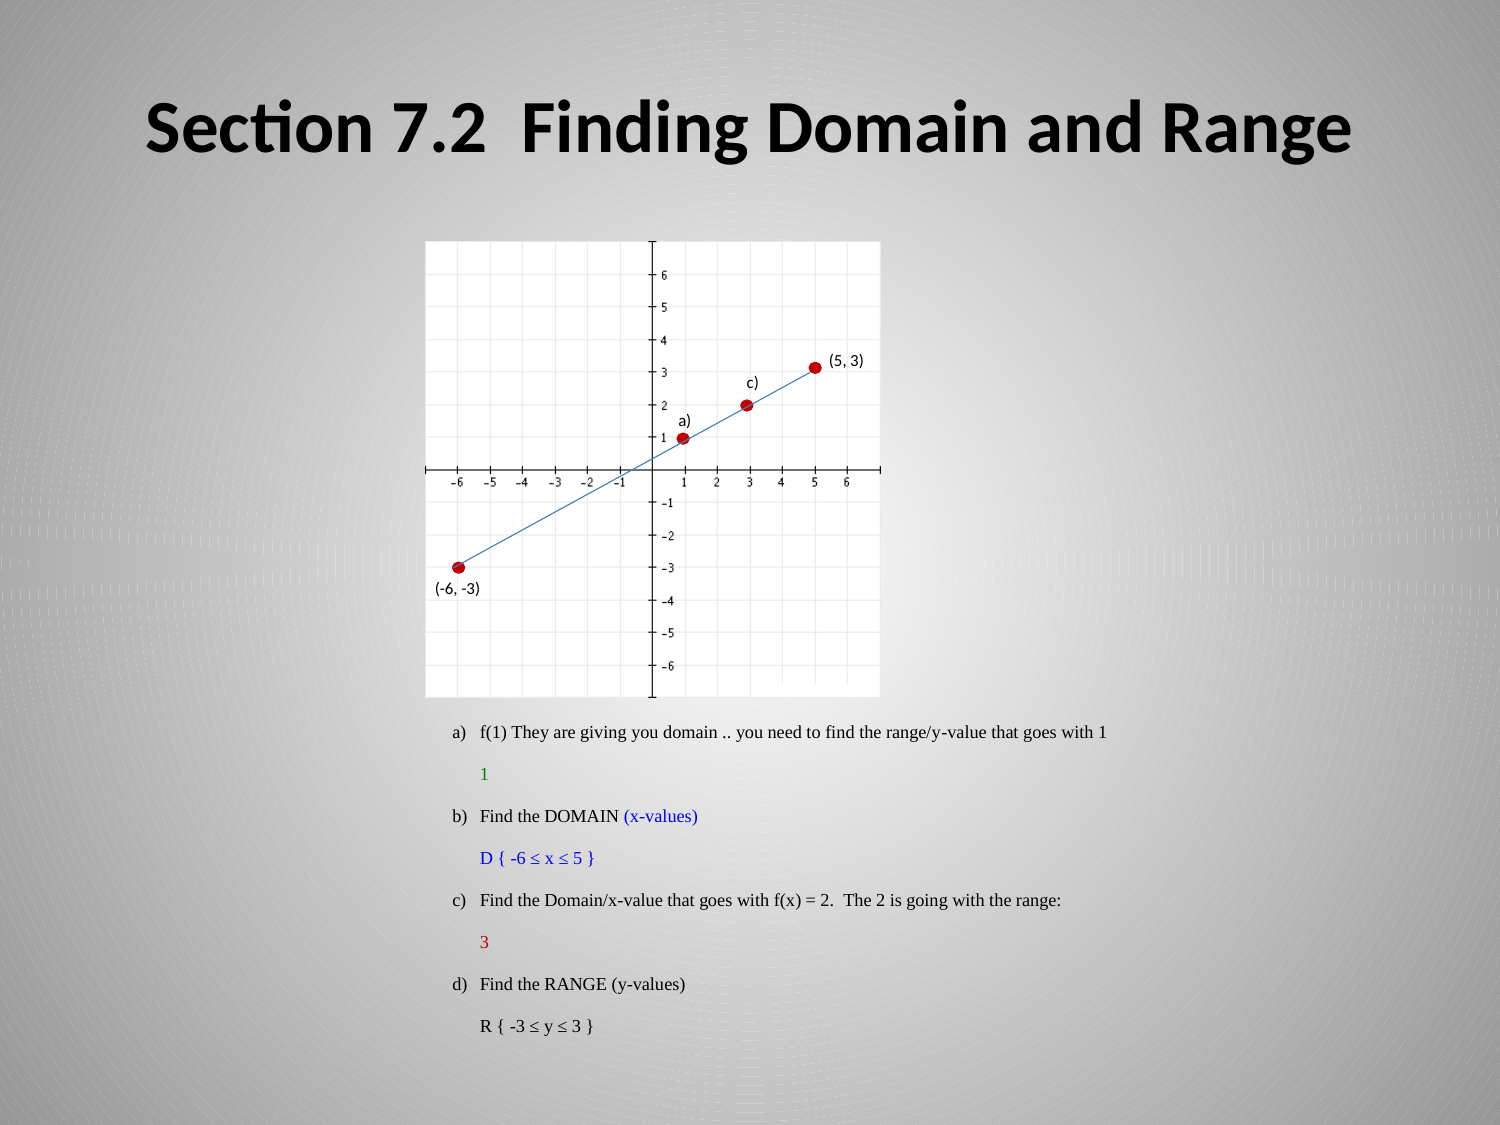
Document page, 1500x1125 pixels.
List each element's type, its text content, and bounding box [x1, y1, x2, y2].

slide_number 9 [1074, 1042, 1425, 1103]
title Section 7.2 Finding Domain and Range [75, 45, 1425, 200]
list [424, 152, 1138, 1038]
